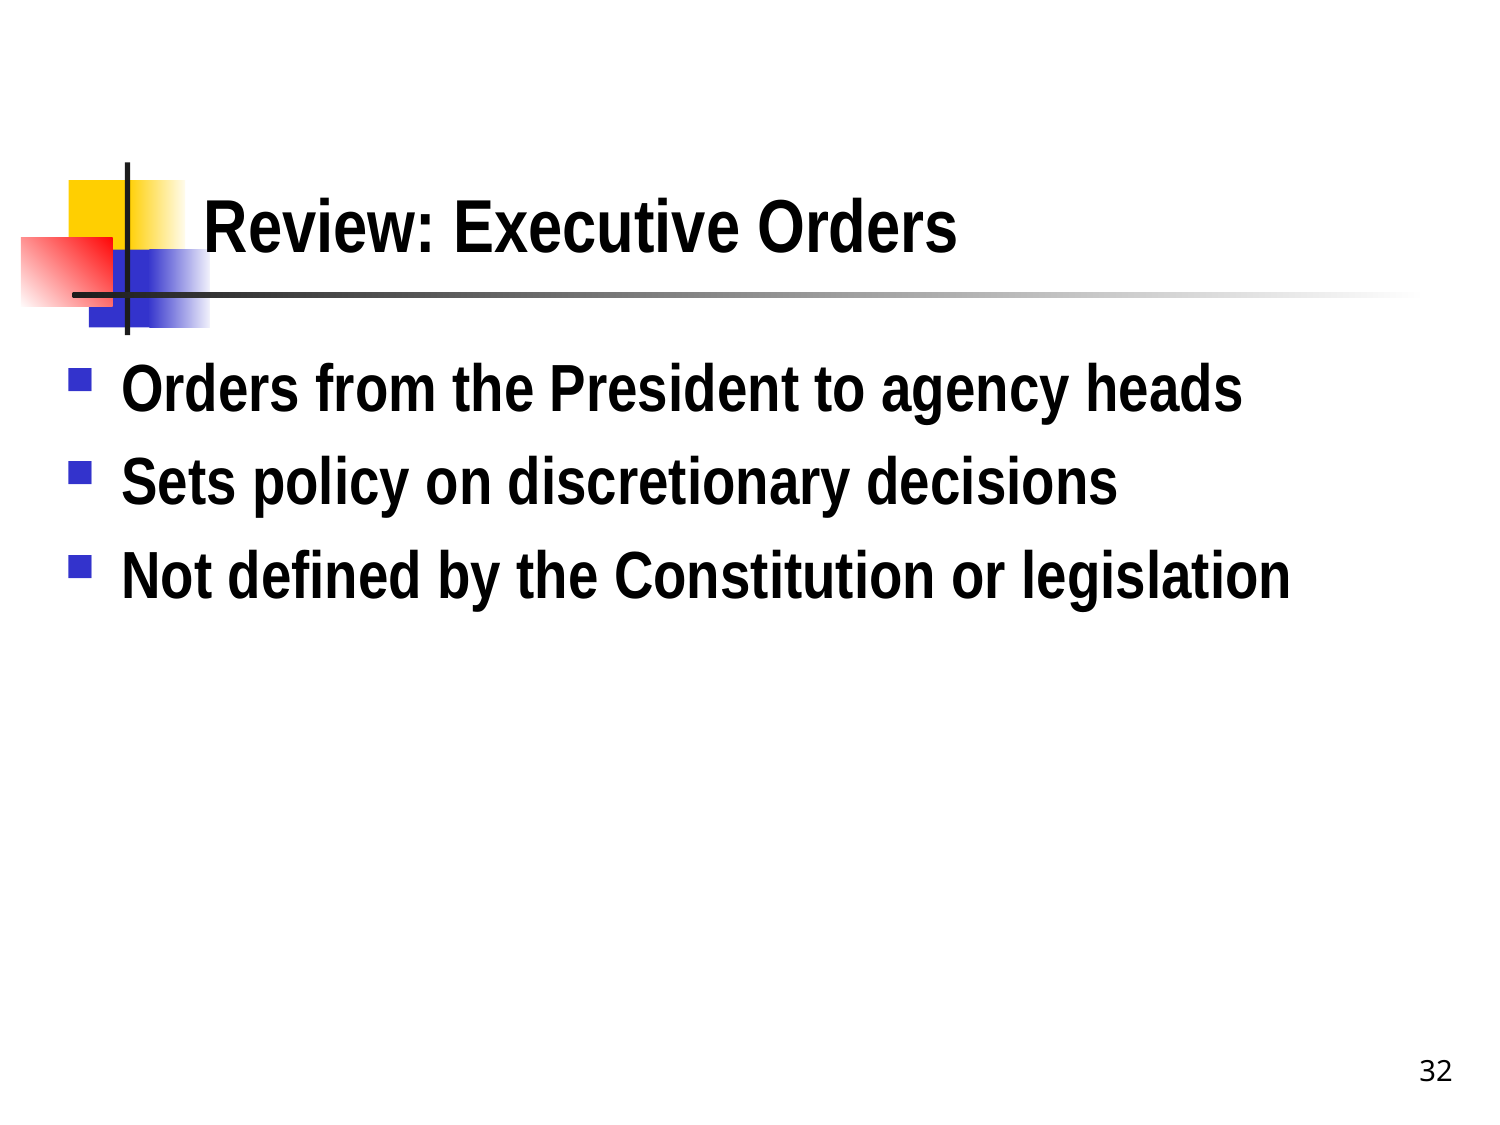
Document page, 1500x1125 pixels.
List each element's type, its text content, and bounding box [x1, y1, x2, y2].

slide_number 32 [1155, 1024, 1468, 1100]
title Review: Executive Orders [188, 35, 1468, 275]
list Orders from the President to agency heads Sets policy on discretionary decisions Not defined by the Constitution or legislation [50, 337, 1450, 1075]
